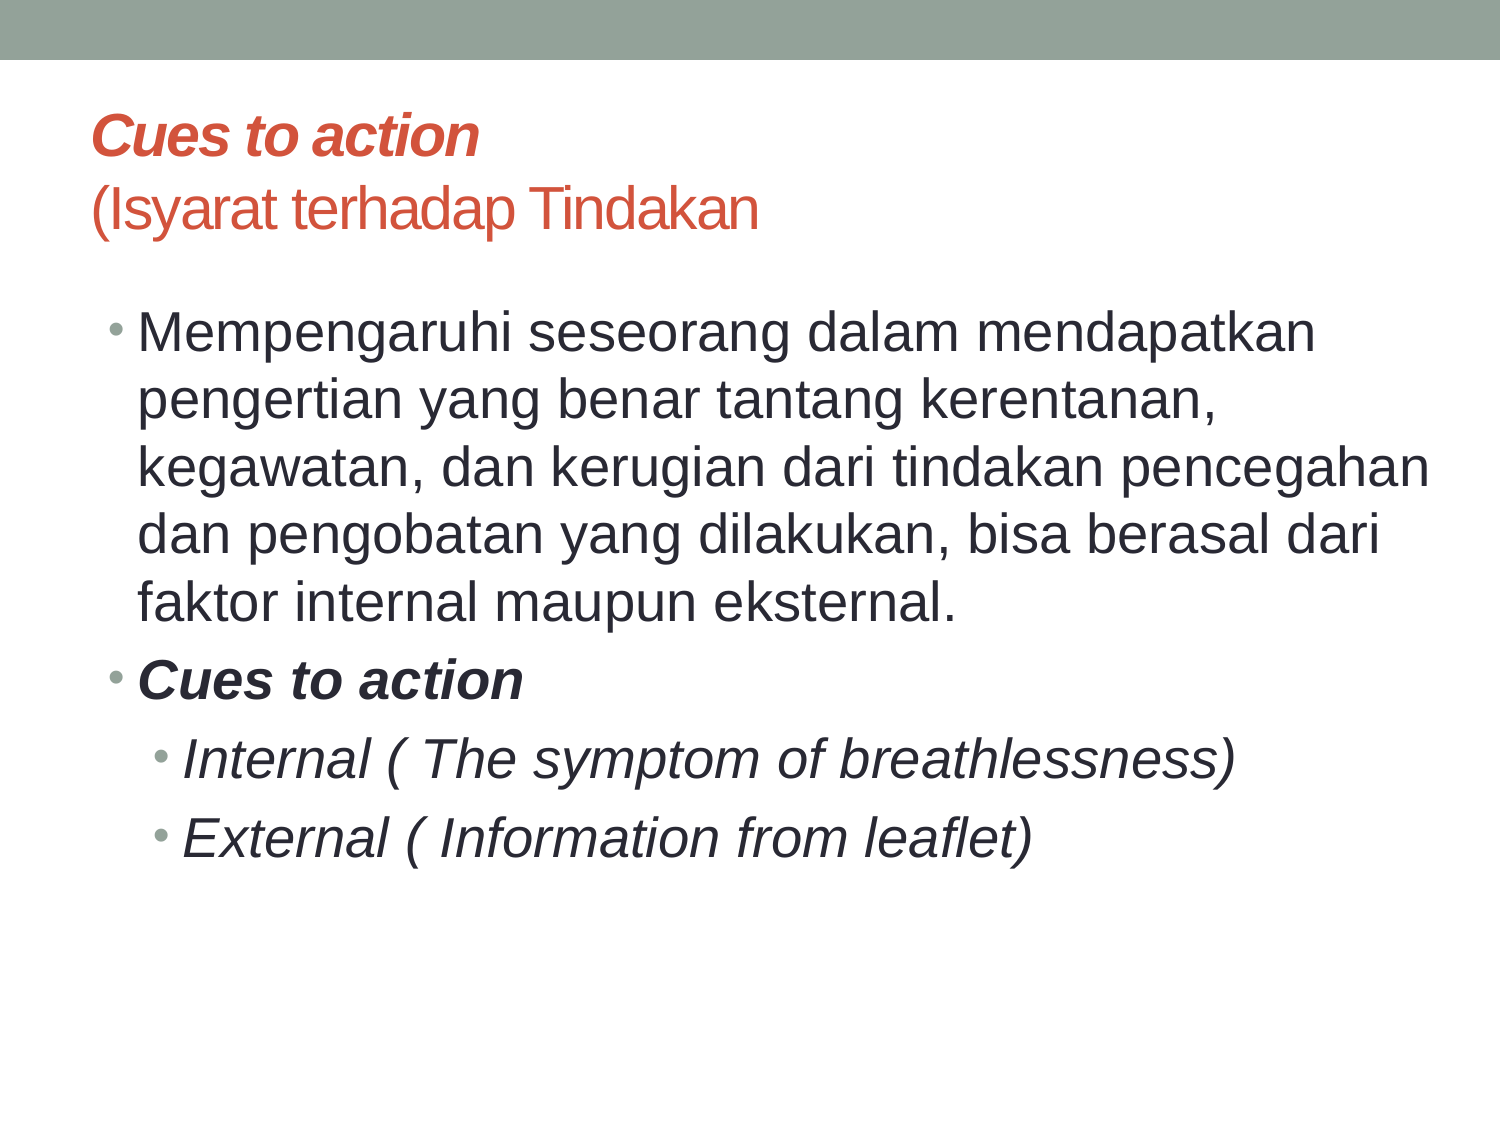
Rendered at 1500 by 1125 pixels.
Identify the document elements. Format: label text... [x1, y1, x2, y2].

title Cues to action (Isyarat terhadap Tindakan [75, 87, 1425, 250]
list Mempengaruhi seseorang dalam mendapatkan pengertian yang benar tantang kerentanan, kegawatan, dan kerugian dari tindakan pencegahan dan pengobatan yang dilakukan, bisa berasal dari faktor internal maupun eksternal. Cues to action Internal ( The symptom of breathlessness) External ( Information from leaflet) [92, 287, 1450, 1038]
